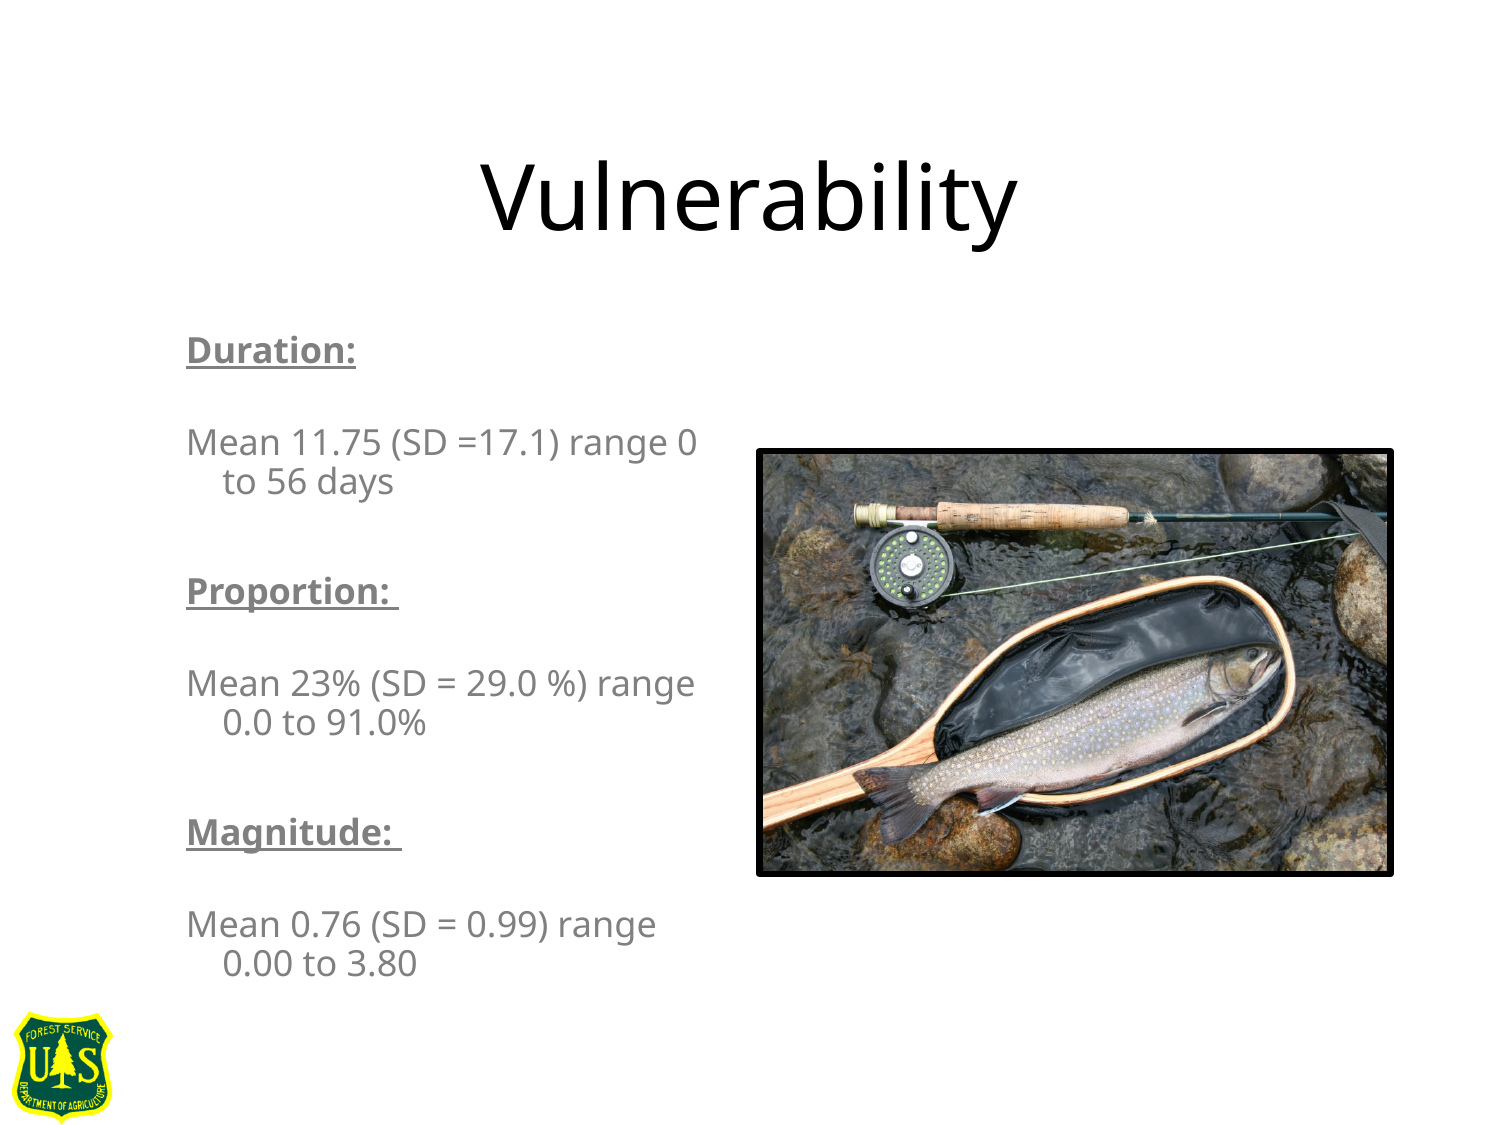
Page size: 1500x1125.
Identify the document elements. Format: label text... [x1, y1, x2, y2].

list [762, 453, 1388, 872]
picture [12, 1011, 113, 1125]
list Duration: Mean 11.75 (SD =17.1) range 0 to 56 days Proportion: Mean 23% (SD = 29.0 %) range 0.0 to 91.0% Magnitude: Mean 0.76 (SD = 0.99) range 0.00 to 3.80 [112, 324, 738, 1000]
title Vulnerability [112, 99, 1388, 288]
